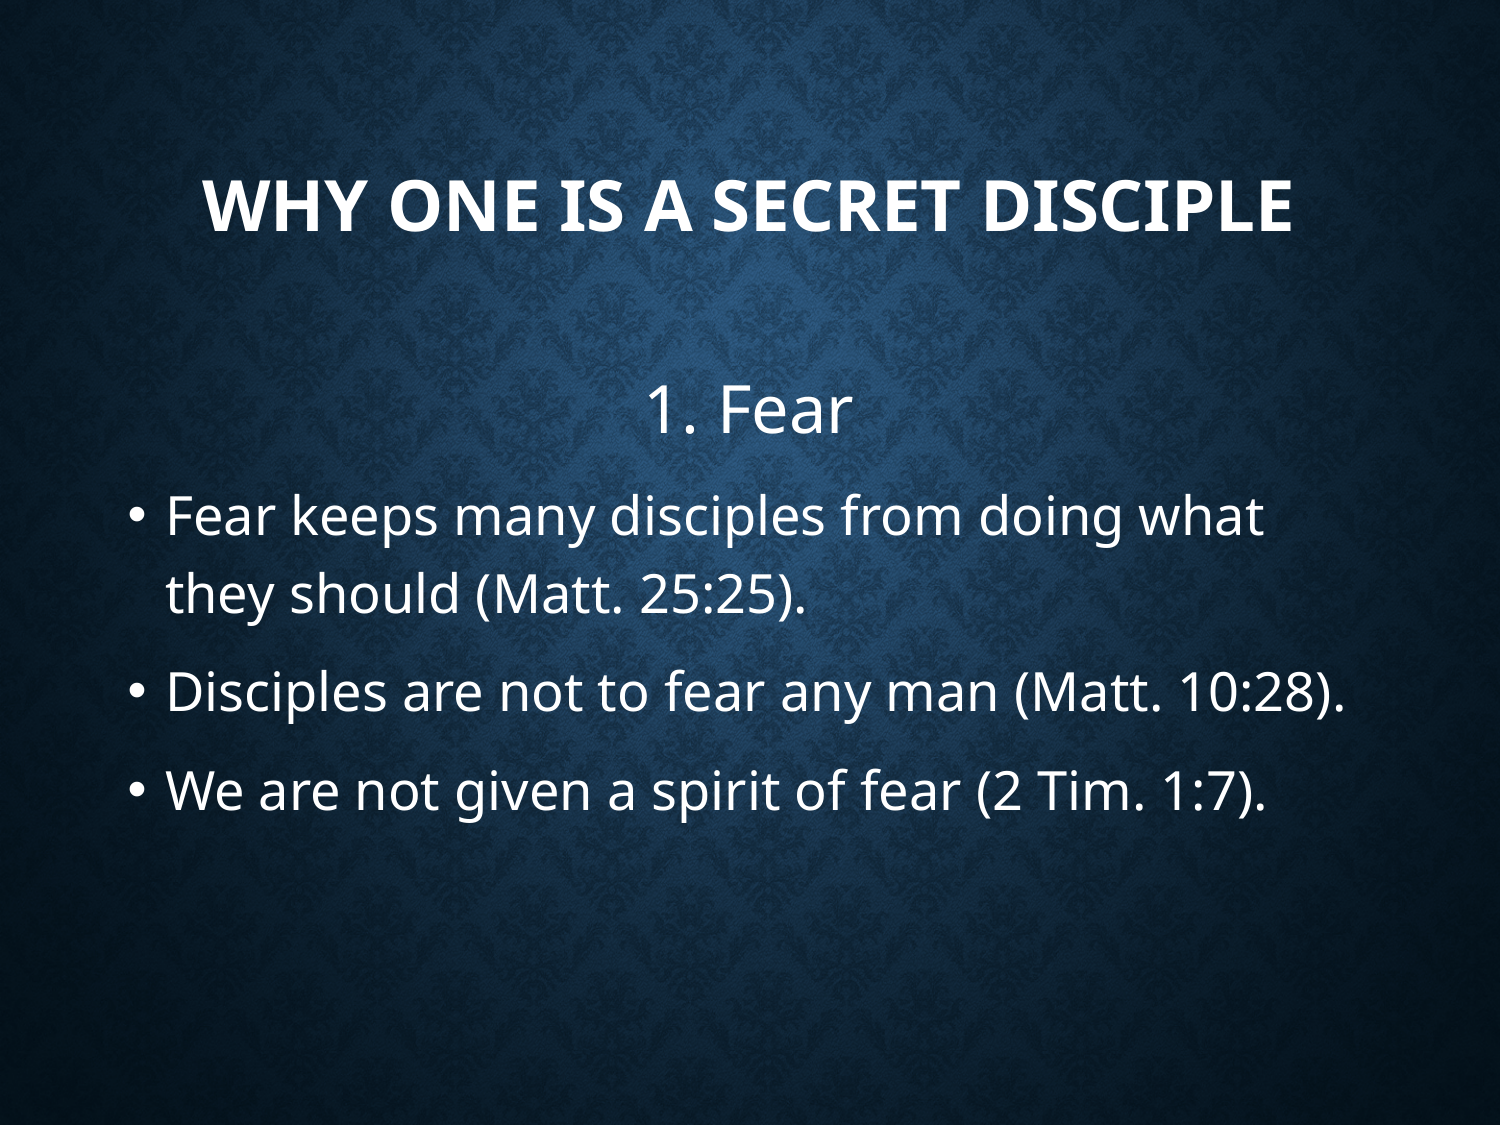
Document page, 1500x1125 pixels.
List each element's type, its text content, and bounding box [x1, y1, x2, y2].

list 1. Fear Fear keeps many disciples from doing what they should (Matt. 25:25). Disciples are not to fear any man (Matt. 10:28). We are not given a spirit of fear (2 Tim. 1:7). [112, 343, 1387, 950]
title Why one is a secret disciple [112, 99, 1387, 318]
